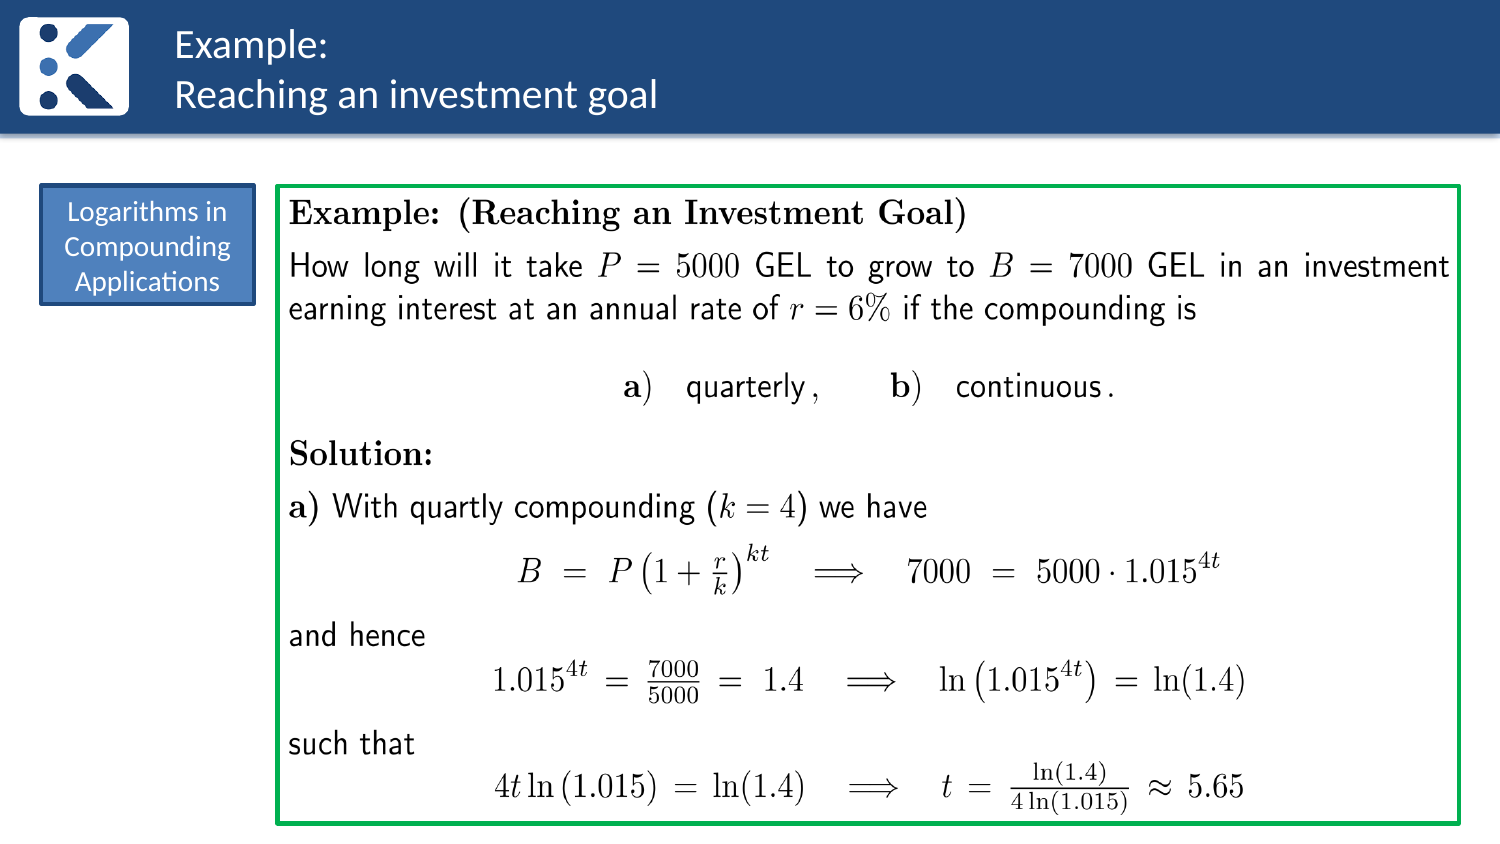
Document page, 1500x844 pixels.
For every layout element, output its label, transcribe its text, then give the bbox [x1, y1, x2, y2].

picture [27, 18, 122, 115]
picture [289, 197, 1449, 816]
text_box [275, 184, 1461, 826]
title Example: Reaching an investment goal [159, 8, 1483, 126]
text_box Logarithms in Compounding Applications [39, 183, 256, 306]
